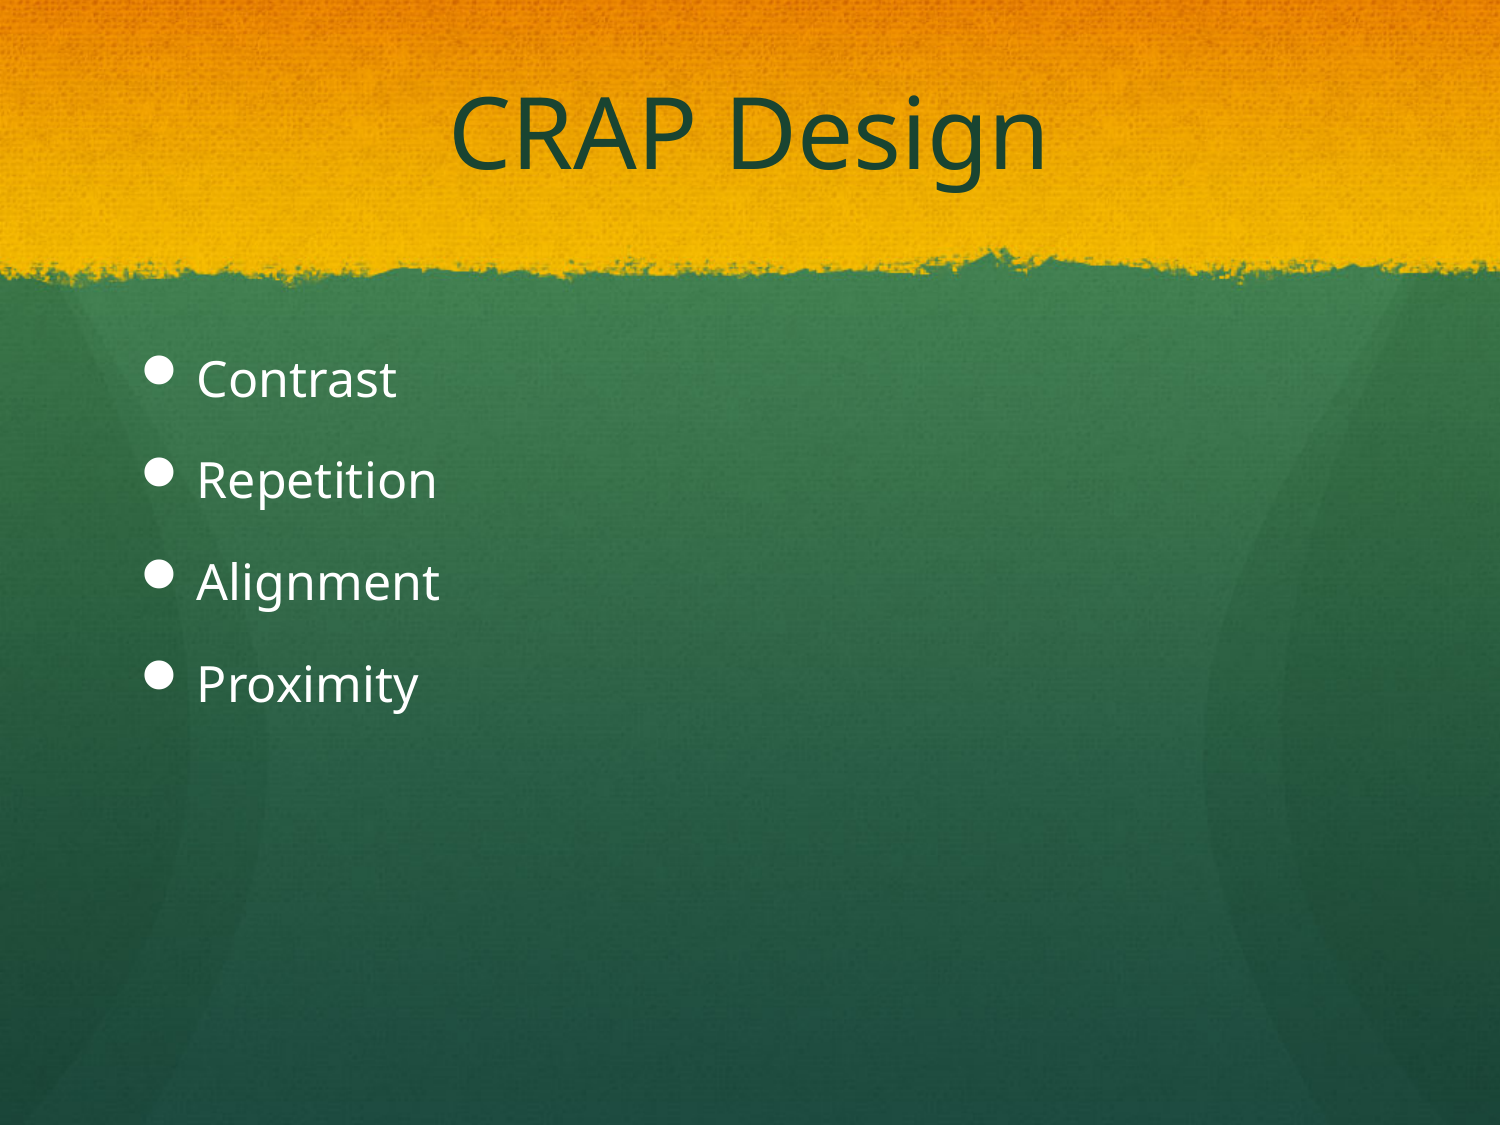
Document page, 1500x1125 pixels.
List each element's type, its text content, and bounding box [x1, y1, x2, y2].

list Contrast Repetition Alignment Proximity [125, 339, 1375, 1026]
title CRAP Design [125, 12, 1375, 246]
picture [0, 0, 1500, 1125]
